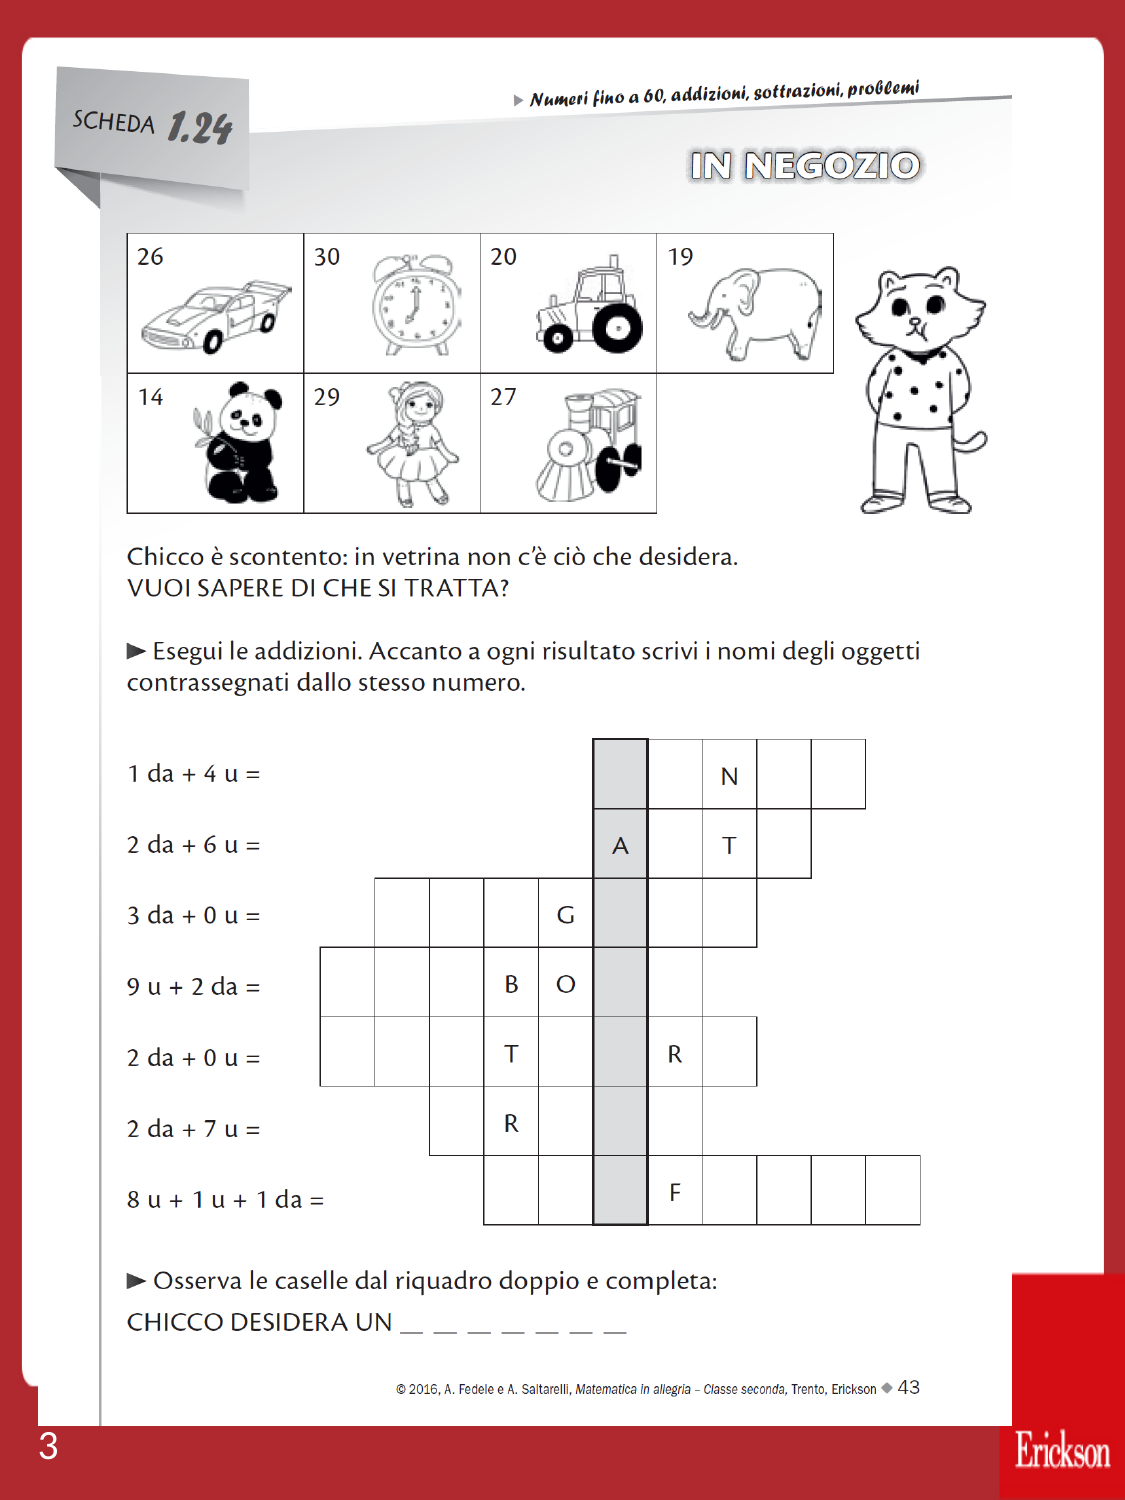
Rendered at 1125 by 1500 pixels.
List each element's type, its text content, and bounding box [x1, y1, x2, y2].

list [38, 54, 1012, 1426]
picture [0, 0, 1125, 1500]
slide_number 3 [22, 1402, 113, 1483]
